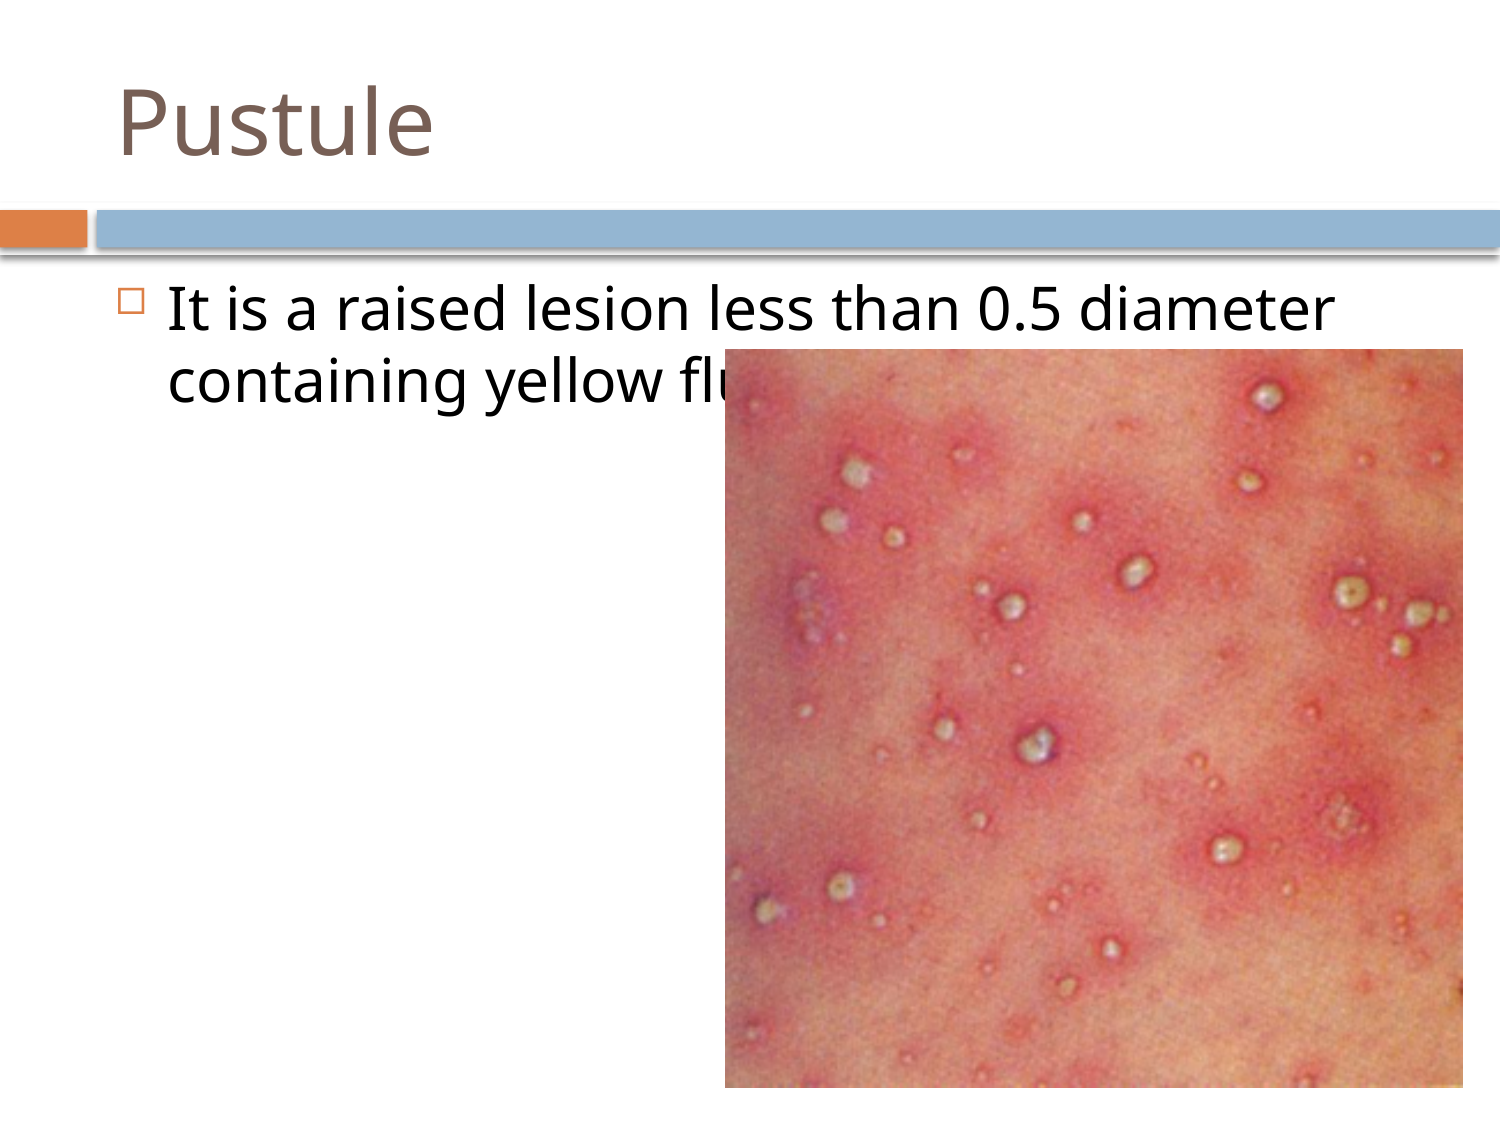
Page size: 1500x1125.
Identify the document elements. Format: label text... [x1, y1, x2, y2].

list It is a raised lesion less than 0.5 diameter containing yellow fluid [100, 262, 1438, 425]
picture [724, 349, 1463, 1088]
title Pustule [100, 37, 1438, 200]
